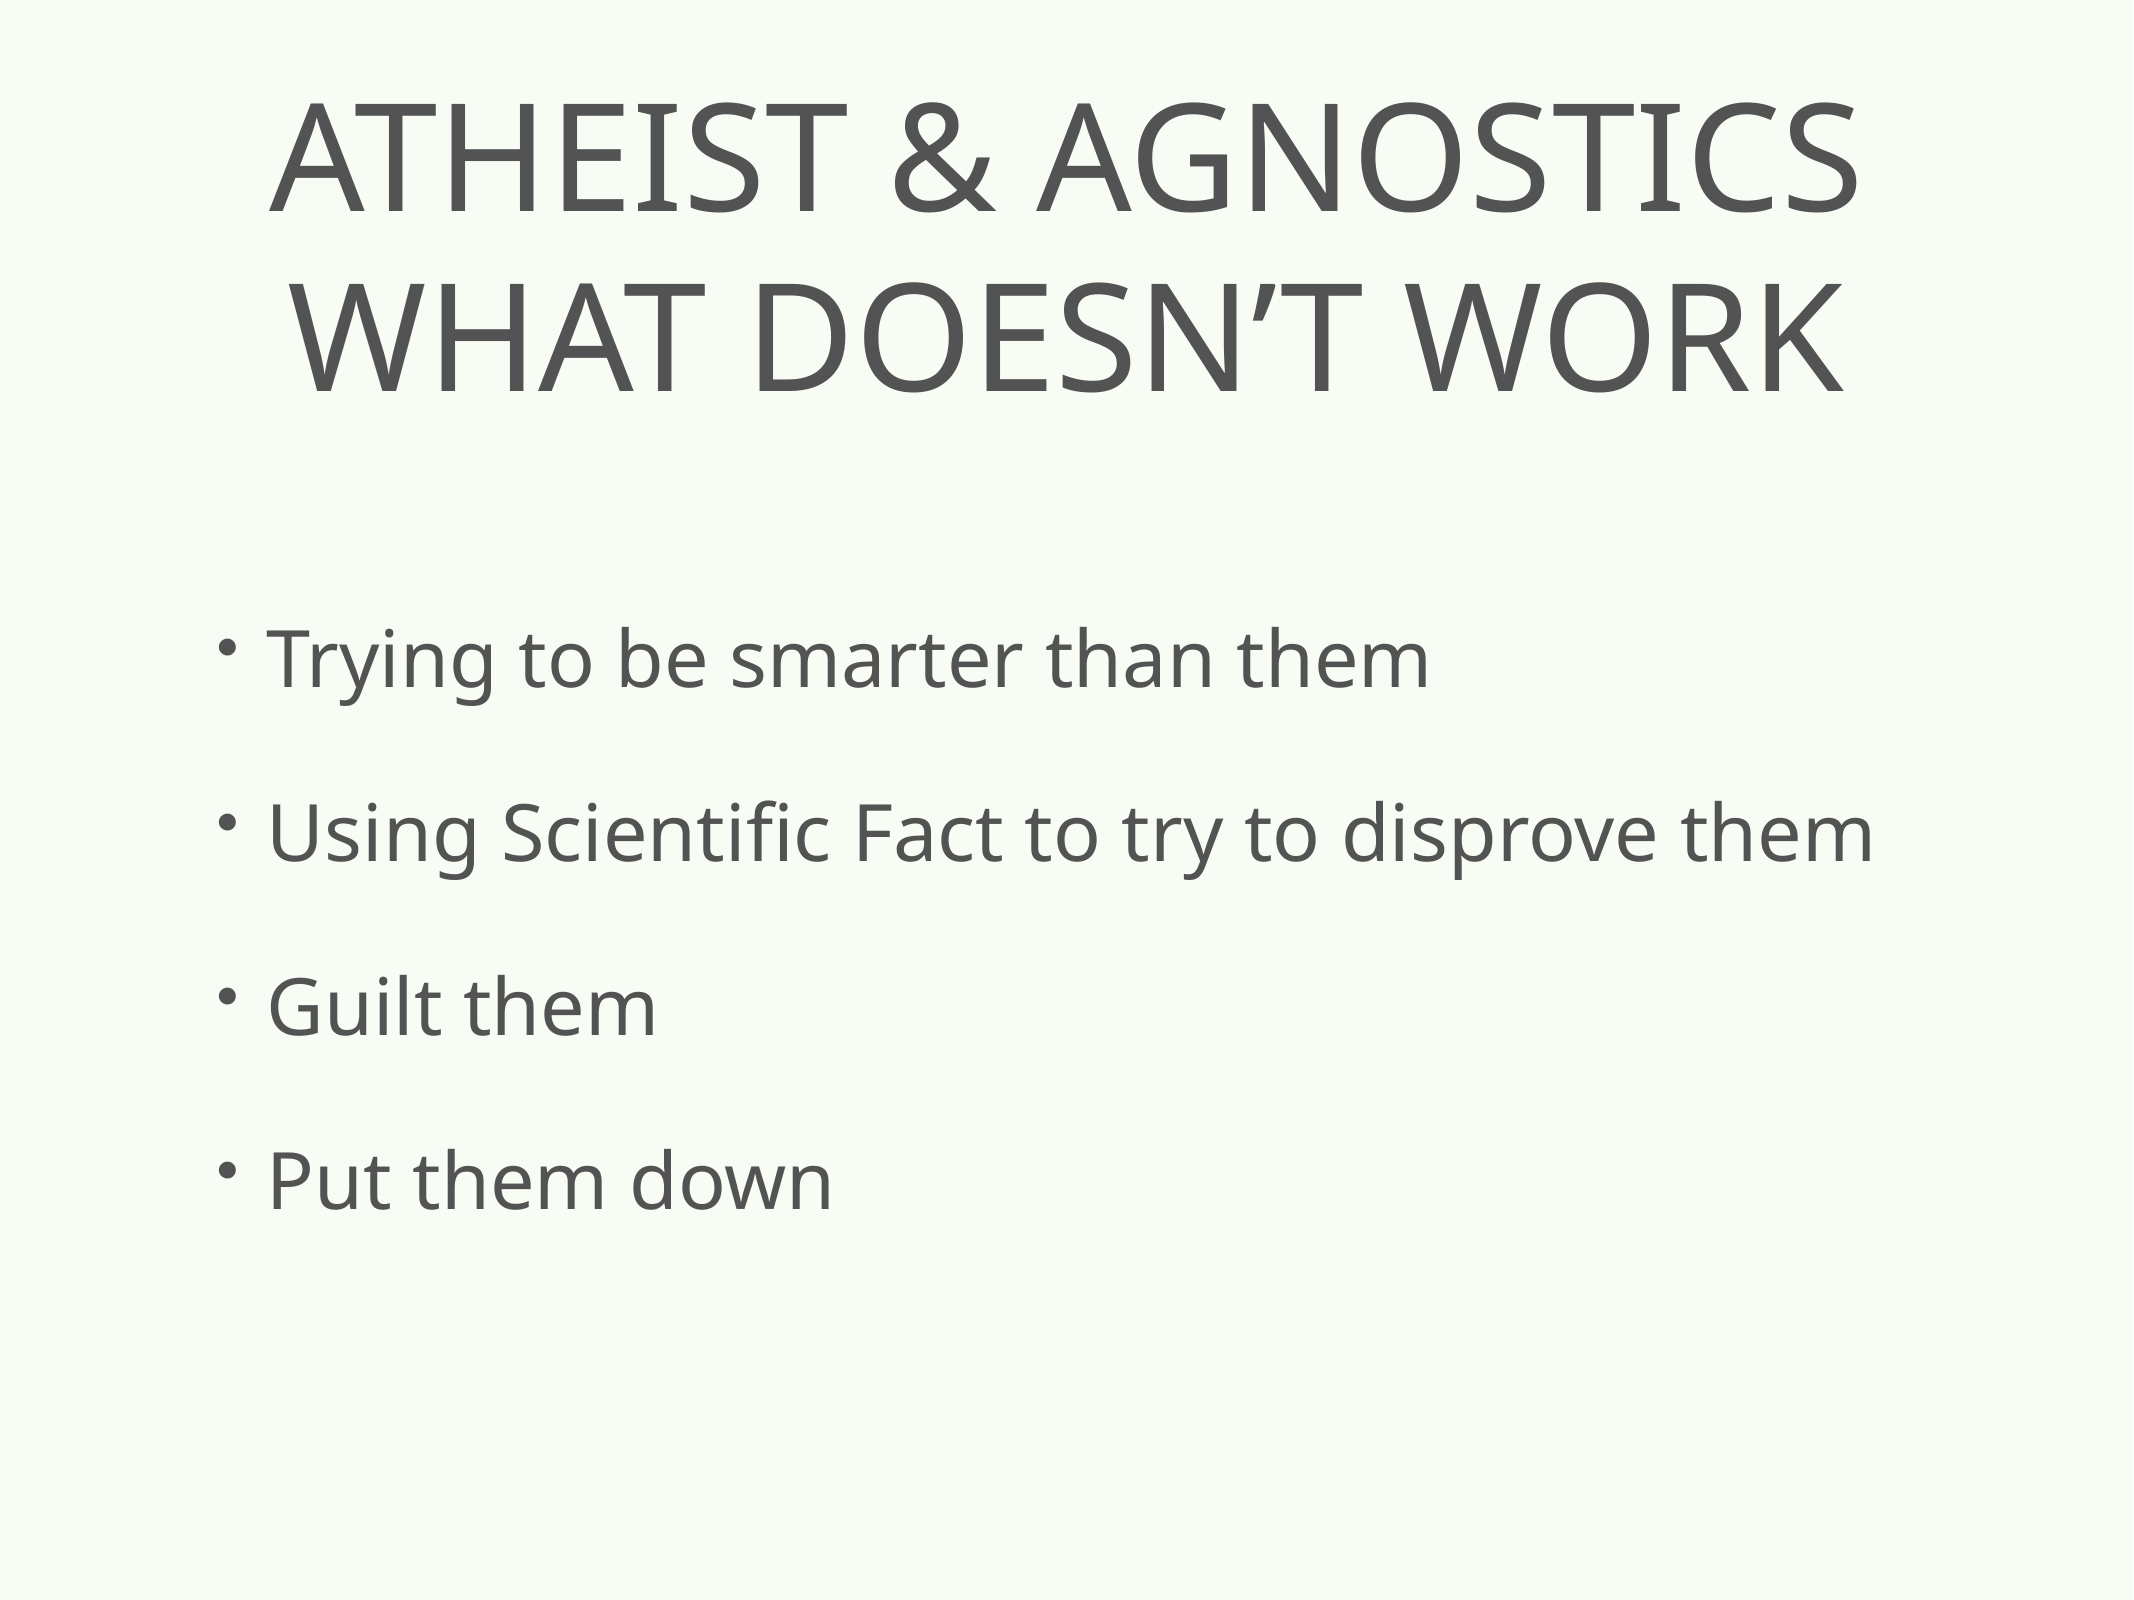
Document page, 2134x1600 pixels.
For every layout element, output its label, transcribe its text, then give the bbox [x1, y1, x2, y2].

list Trying to be smarter than them Using Scientific Fact to try to disprove them Guilt them Put them down [207, 447, 1926, 1386]
title Atheist & Agnostics What doesn’t work [57, 41, 2076, 443]
